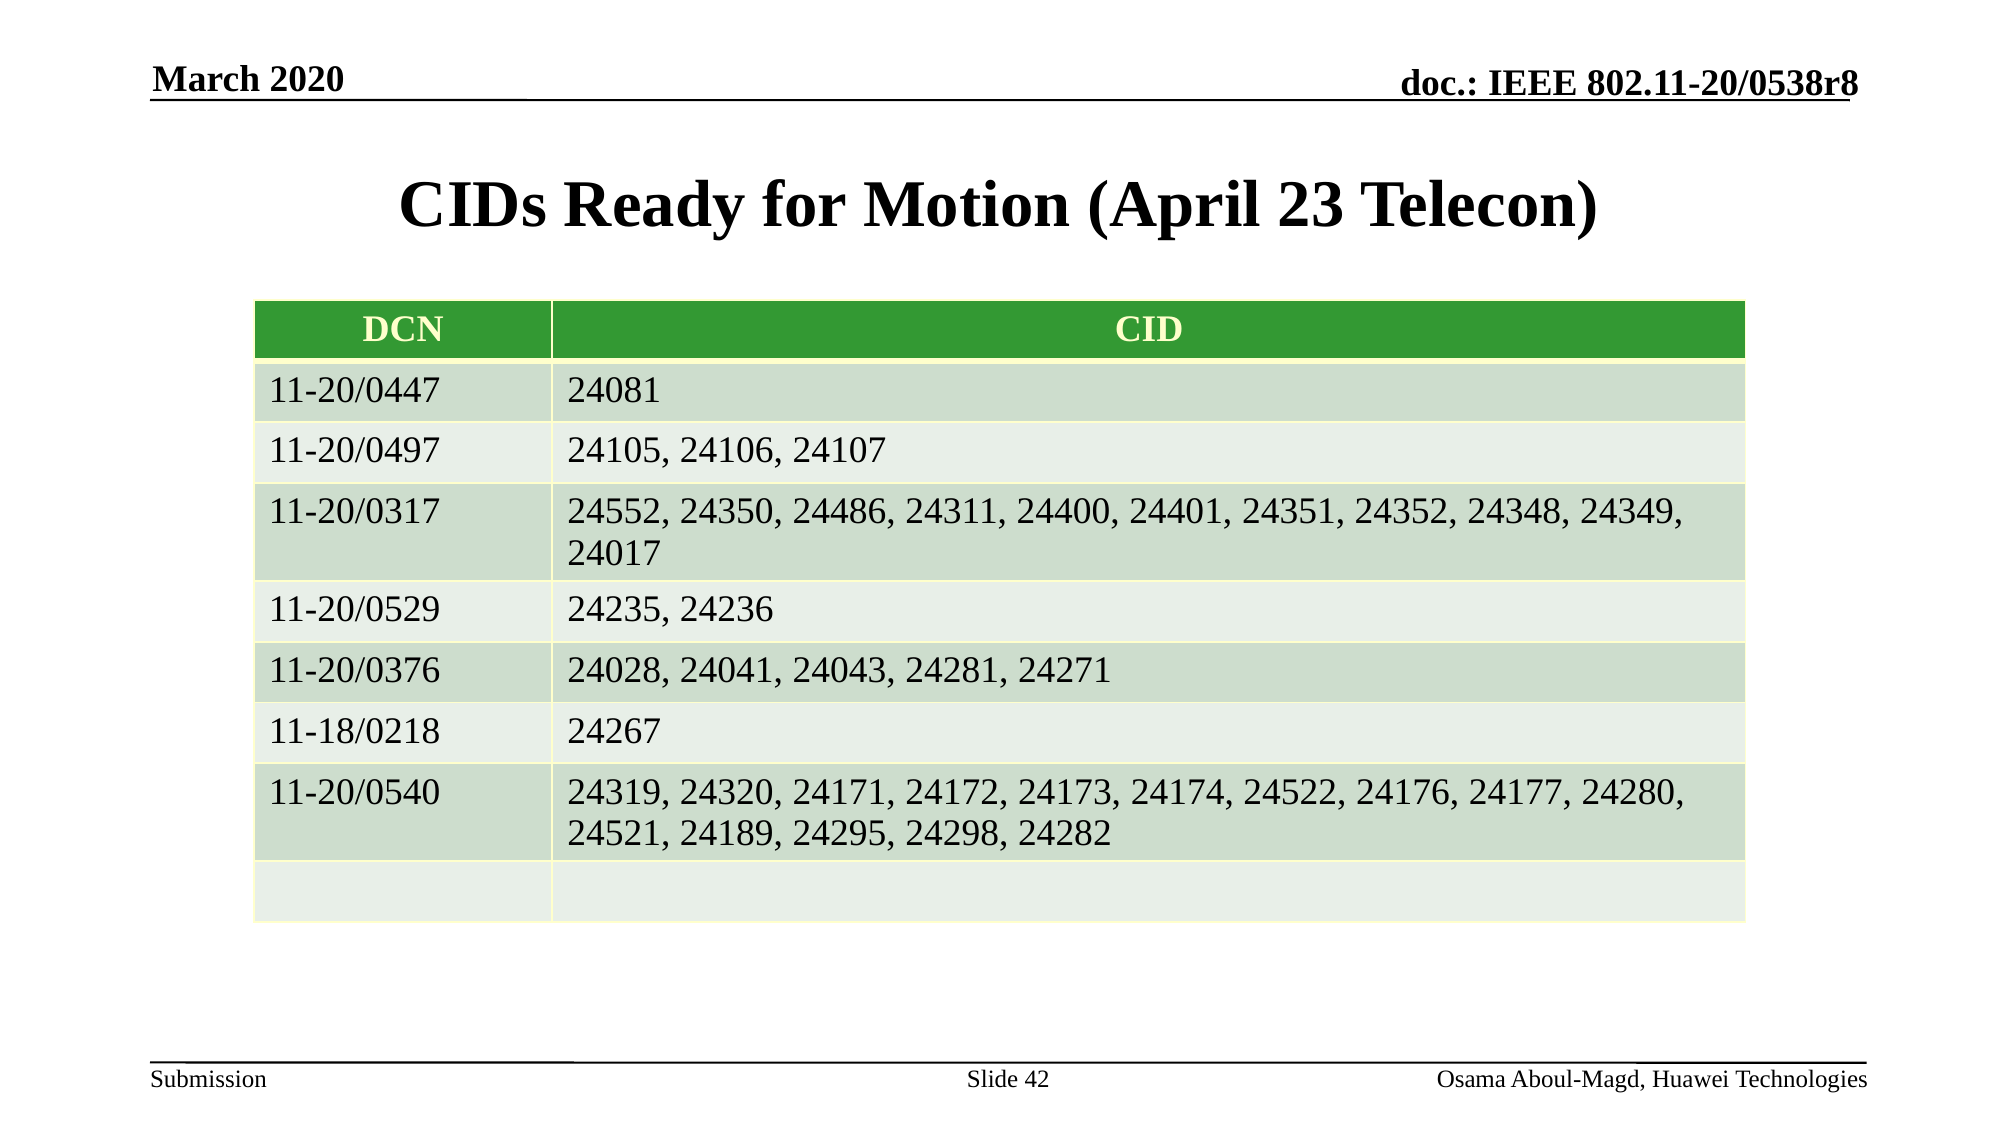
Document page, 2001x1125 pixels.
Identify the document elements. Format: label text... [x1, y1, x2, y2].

table_cell 11-20/0376 [255, 643, 551, 702]
table_header CID [553, 301, 1745, 358]
table_cell [553, 862, 1745, 921]
table_cell 11-20/0540 [255, 764, 551, 860]
table_cell 24235, 24236 [553, 582, 1745, 641]
table_header DCN [255, 301, 551, 358]
table_cell 11-20/0529 [255, 582, 551, 641]
table_cell 24081 [553, 364, 1745, 421]
table_cell 24552, 24350, 24486, 24311, 24400, 24401, 24351, 24352, 24348, 24349, 24017 [553, 484, 1745, 580]
table_cell 24319, 24320, 24171, 24172, 24173, 24174, 24522, 24176, 24177, 24280, 24521, 24189, 24295, 24298, 24282 [553, 764, 1745, 860]
table_cell 11-20/0497 [255, 423, 551, 482]
table_cell 24267 [553, 703, 1745, 762]
title CIDs Ready for Motion (April 23 Telecon) [149, 112, 1850, 288]
table_cell 24105, 24106, 24107 [553, 423, 1745, 482]
table_cell 11-20/0447 [255, 364, 551, 421]
footer Osama Aboul-Magd, Huawei Technologies [1171, 1061, 1869, 1093]
table_cell 24028, 24041, 24043, 24281, 24271 [553, 643, 1745, 702]
table_cell 11-18/0218 [255, 703, 551, 762]
slide_number Slide 42 [950, 1061, 1067, 1123]
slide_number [152, 54, 563, 100]
table_cell 11-20/0317 [255, 484, 551, 580]
table_cell [255, 862, 551, 921]
